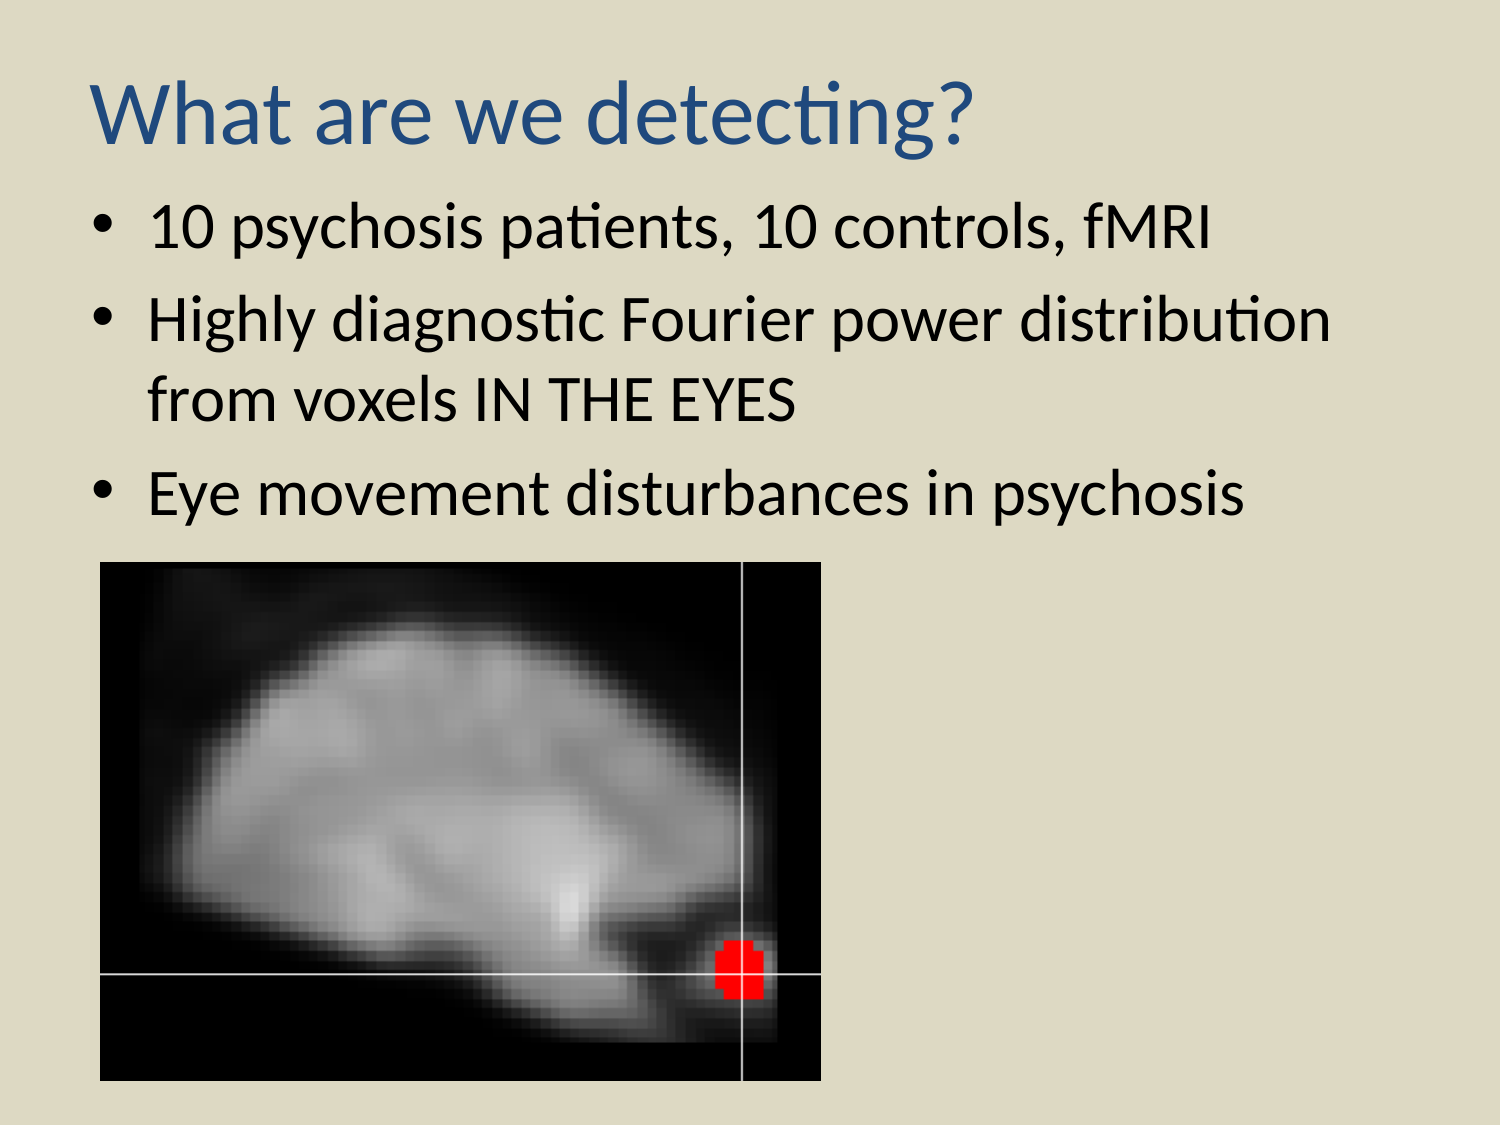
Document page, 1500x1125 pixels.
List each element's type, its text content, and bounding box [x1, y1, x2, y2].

list 10 psychosis patients, 10 controls, fMRI Highly diagnostic Fourier power distribution from voxels IN THE EYES Eye movement disturbances in psychosis [76, 174, 1427, 917]
picture [100, 562, 822, 1082]
title What are we detecting? [75, 45, 1425, 233]
